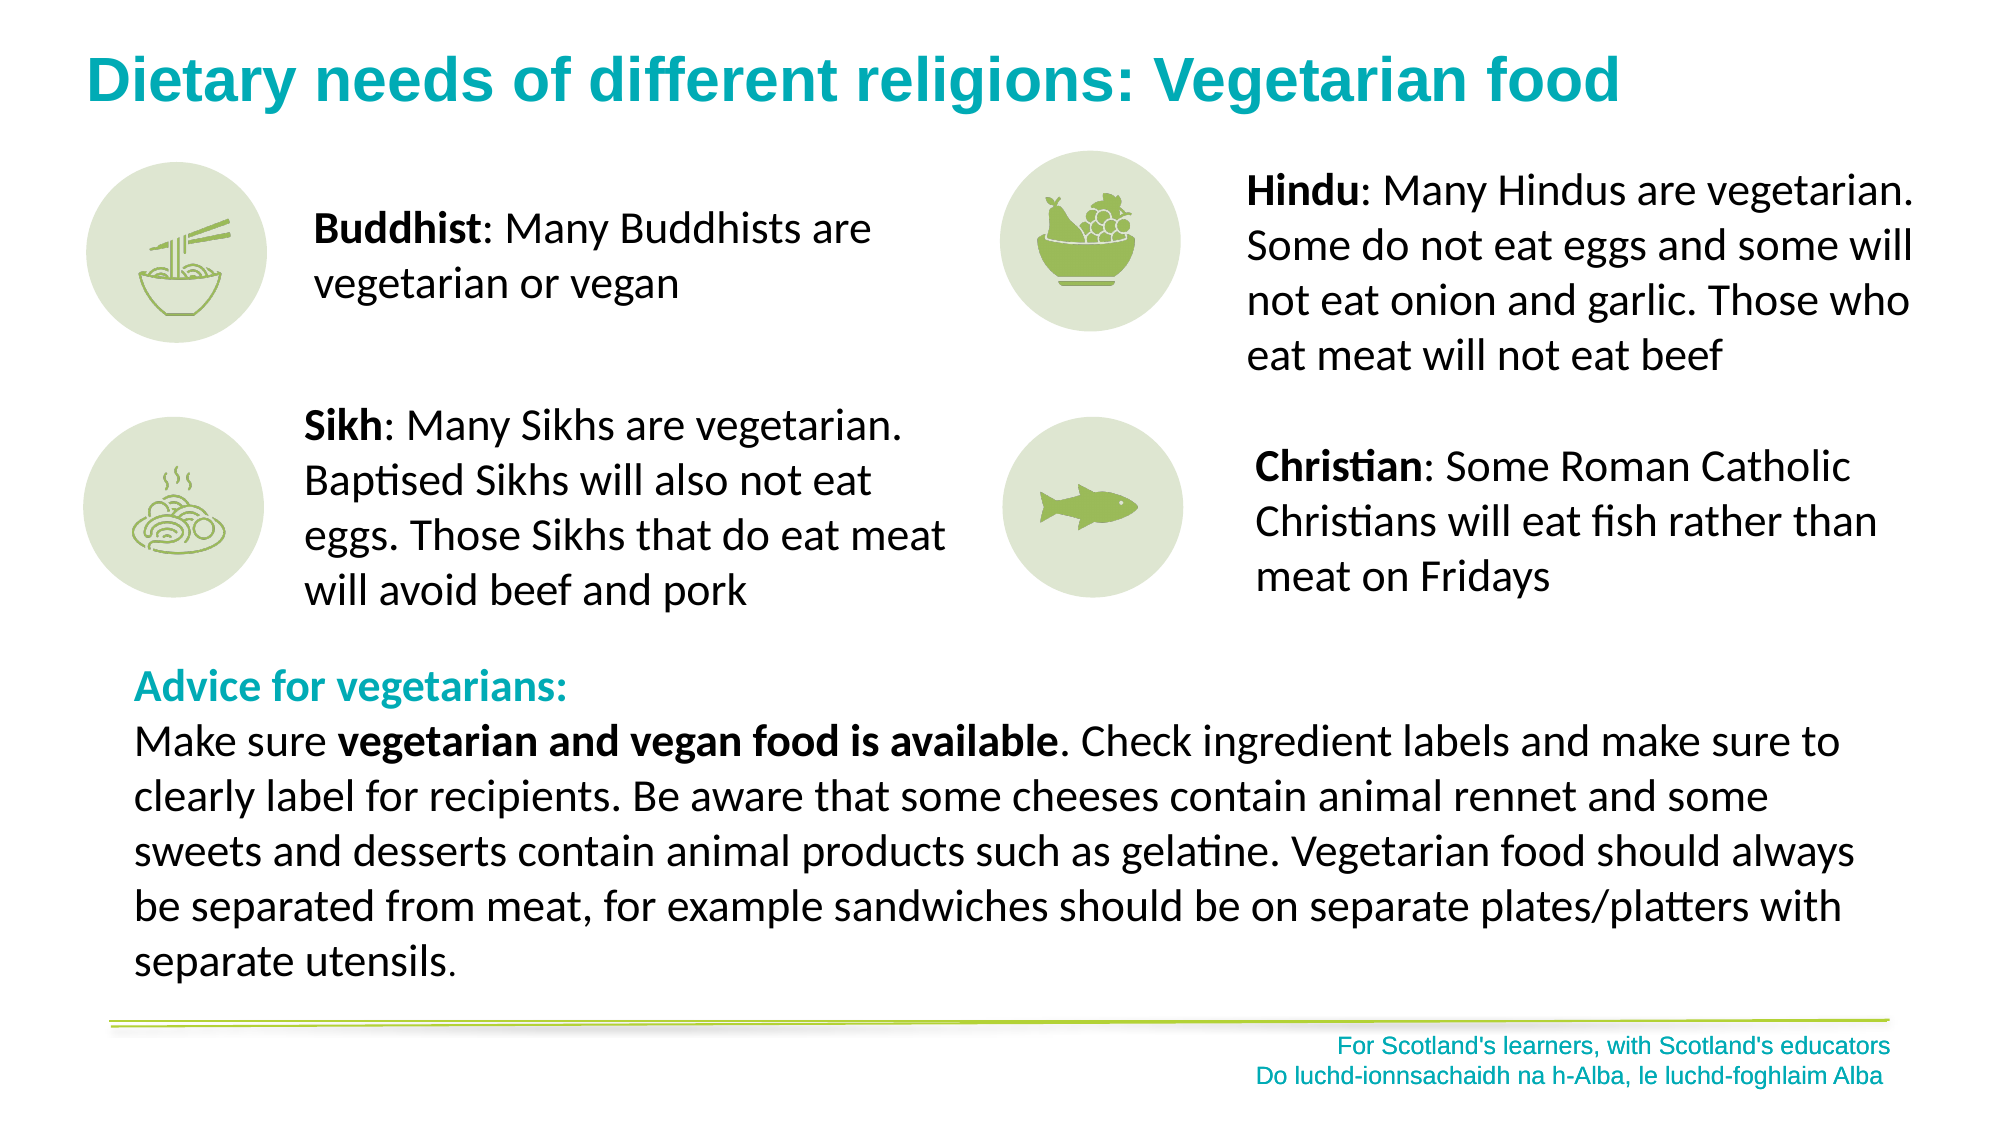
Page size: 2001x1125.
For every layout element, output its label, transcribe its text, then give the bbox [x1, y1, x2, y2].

text_box Advice for vegetarians: Make sure vegetarian and vegan food is available. Check ingredient labels and make sure to clearly label for recipients. Be aware that some cheeses contain animal rennet and some sweets and desserts contain animal products such as gelatine. Vegetarian food should always be separated from meat, for example sandwiches should be on separate plates/platters with separate utensils. [119, 648, 1881, 1038]
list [45, 140, 1955, 610]
title Dietary needs of different religions: Vegetarian food [71, 18, 1849, 136]
